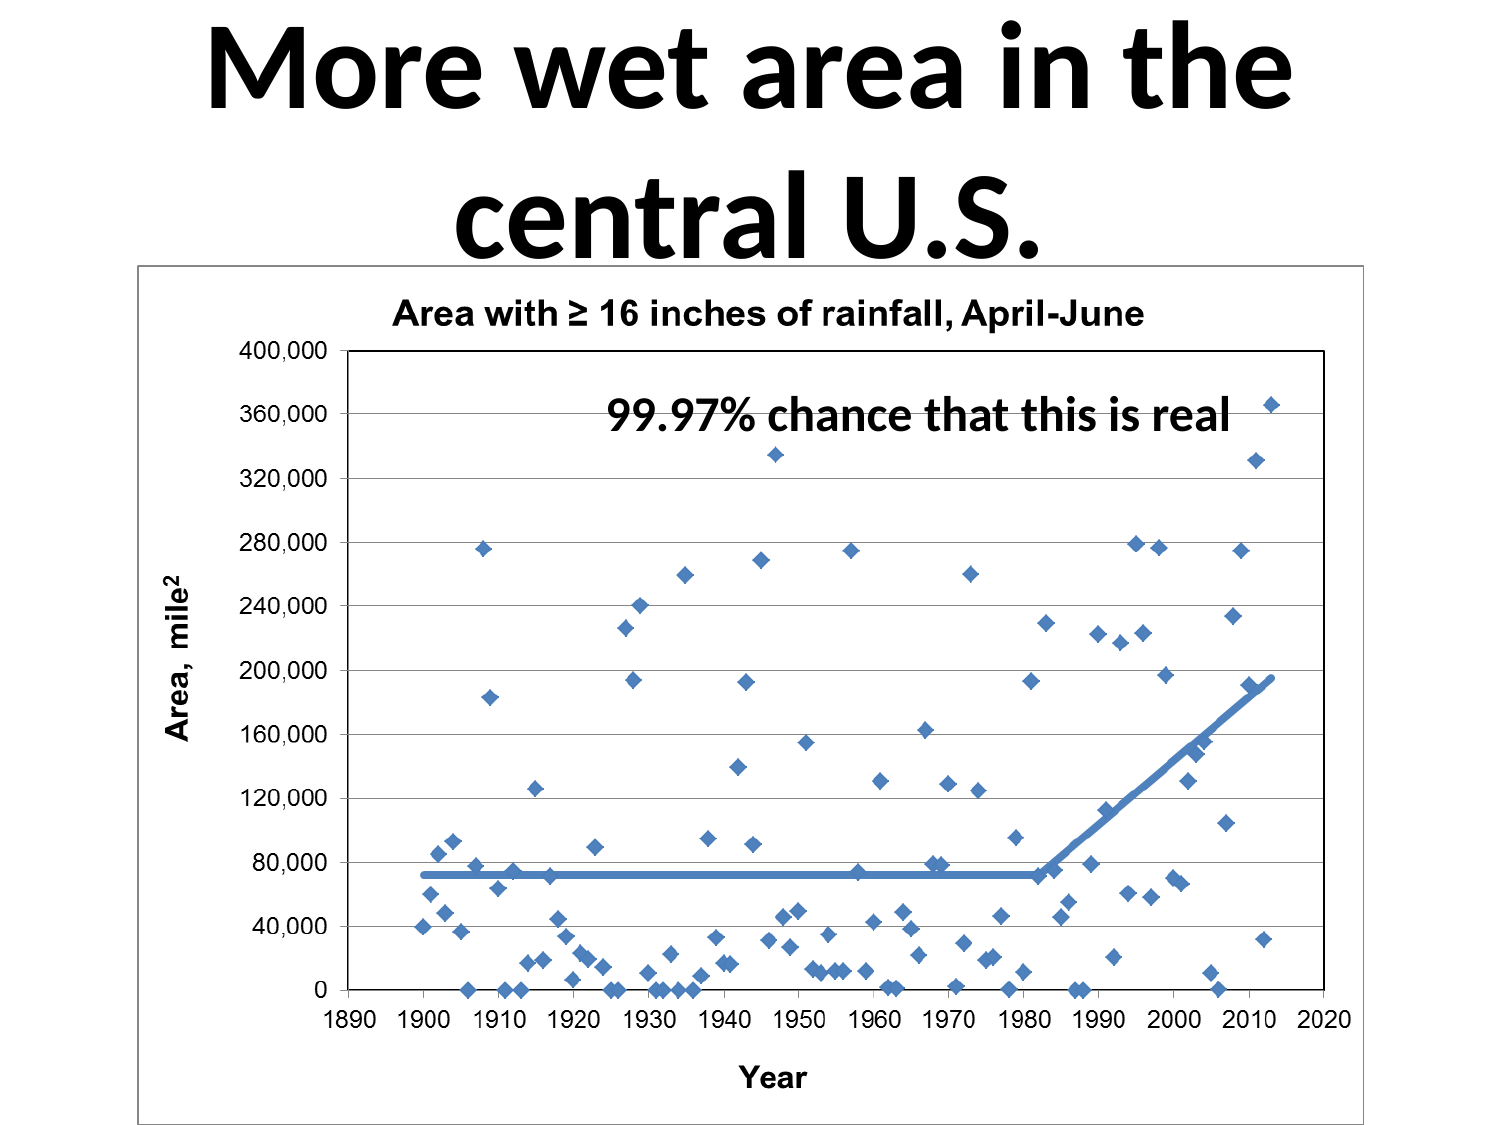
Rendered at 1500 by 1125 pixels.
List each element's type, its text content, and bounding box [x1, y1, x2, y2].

title More wet area in the central U.S. [75, 0, 1425, 268]
picture [137, 264, 1364, 1125]
